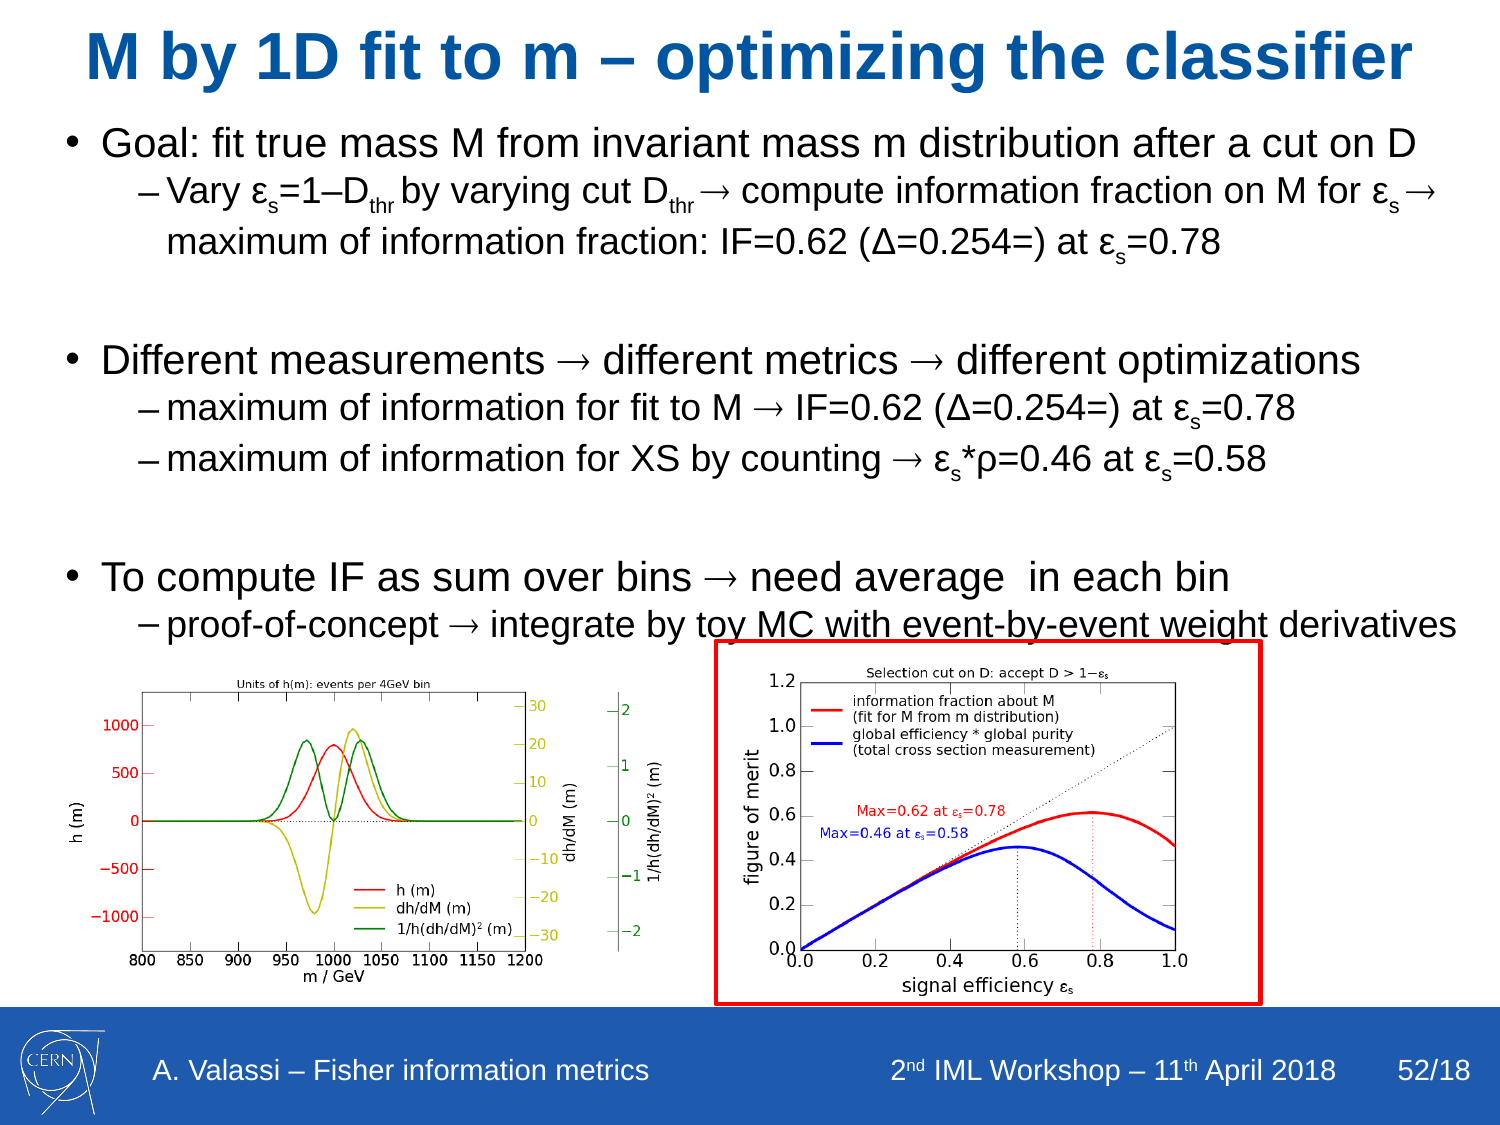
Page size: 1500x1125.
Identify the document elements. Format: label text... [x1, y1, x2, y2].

title M by 1D fit to m – optimizing the classifier [29, 18, 1472, 88]
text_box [715, 640, 1261, 1005]
picture [20, 1030, 106, 1116]
picture [64, 674, 669, 990]
